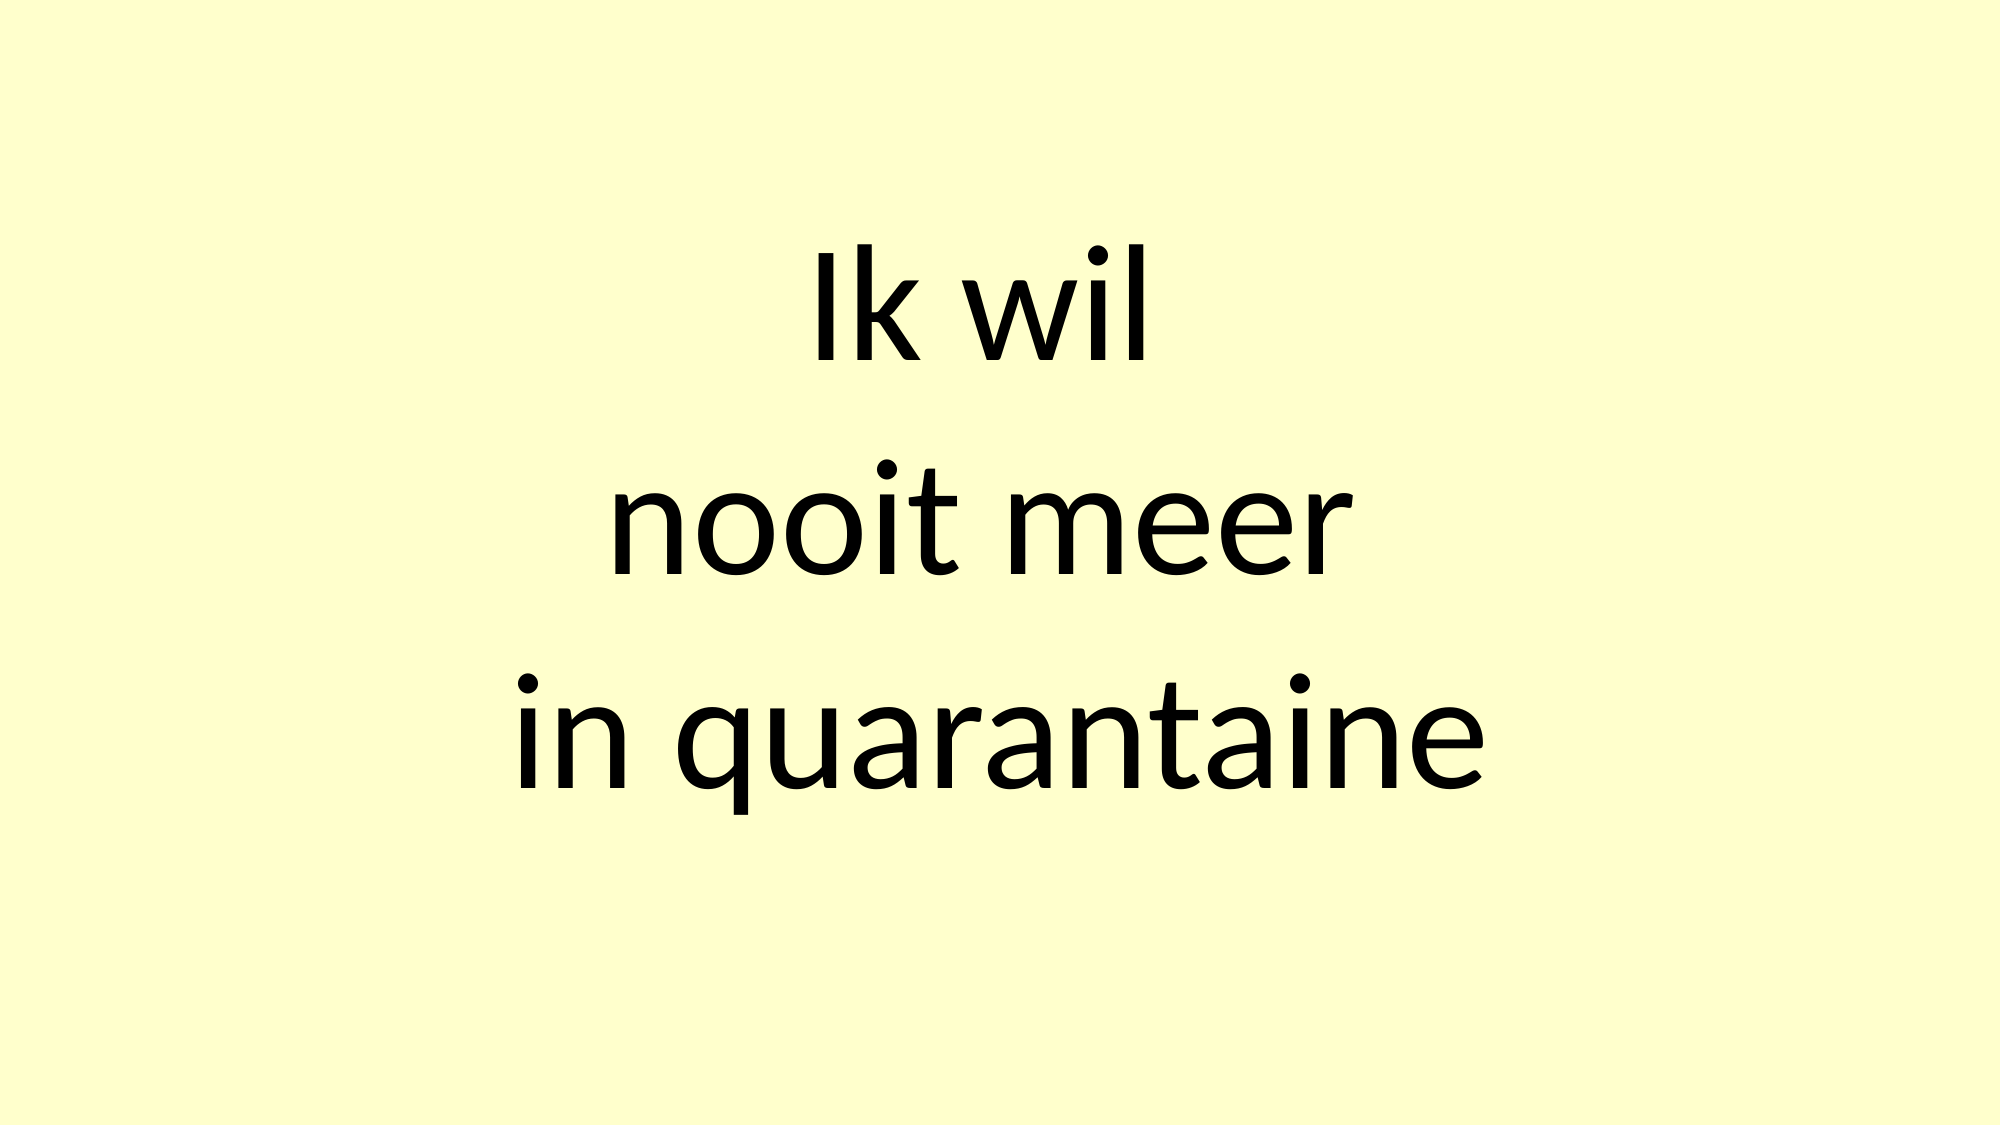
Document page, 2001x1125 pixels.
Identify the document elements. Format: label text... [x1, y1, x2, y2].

title Ik wil nooit meer in quarantaine [137, 59, 1863, 942]
